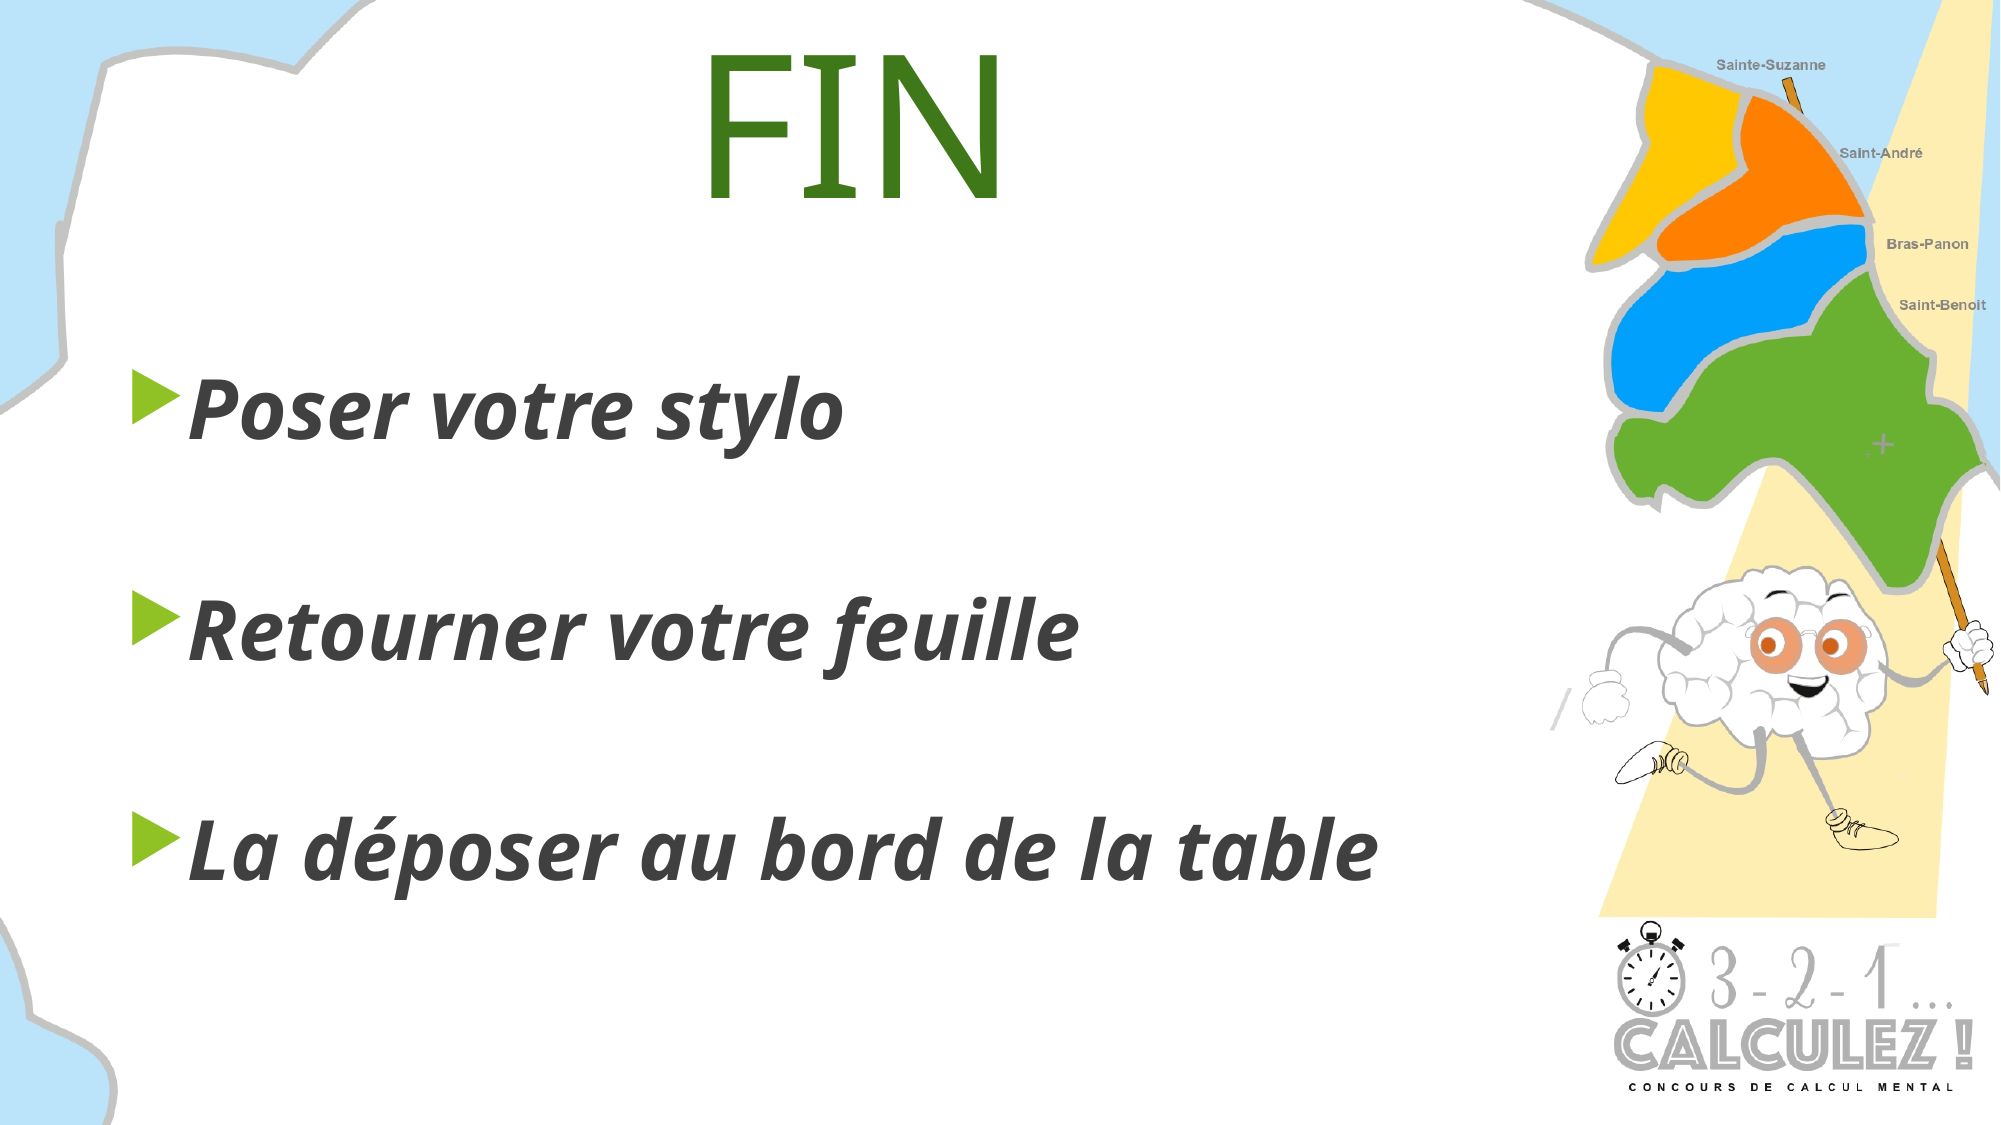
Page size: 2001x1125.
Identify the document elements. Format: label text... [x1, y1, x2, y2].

list Poser votre stylo Retourner votre feuille La déposer au bord de la table [111, 248, 1522, 991]
text_box FIN [0, 0, 1709, 246]
picture [0, 0, 2001, 1125]
